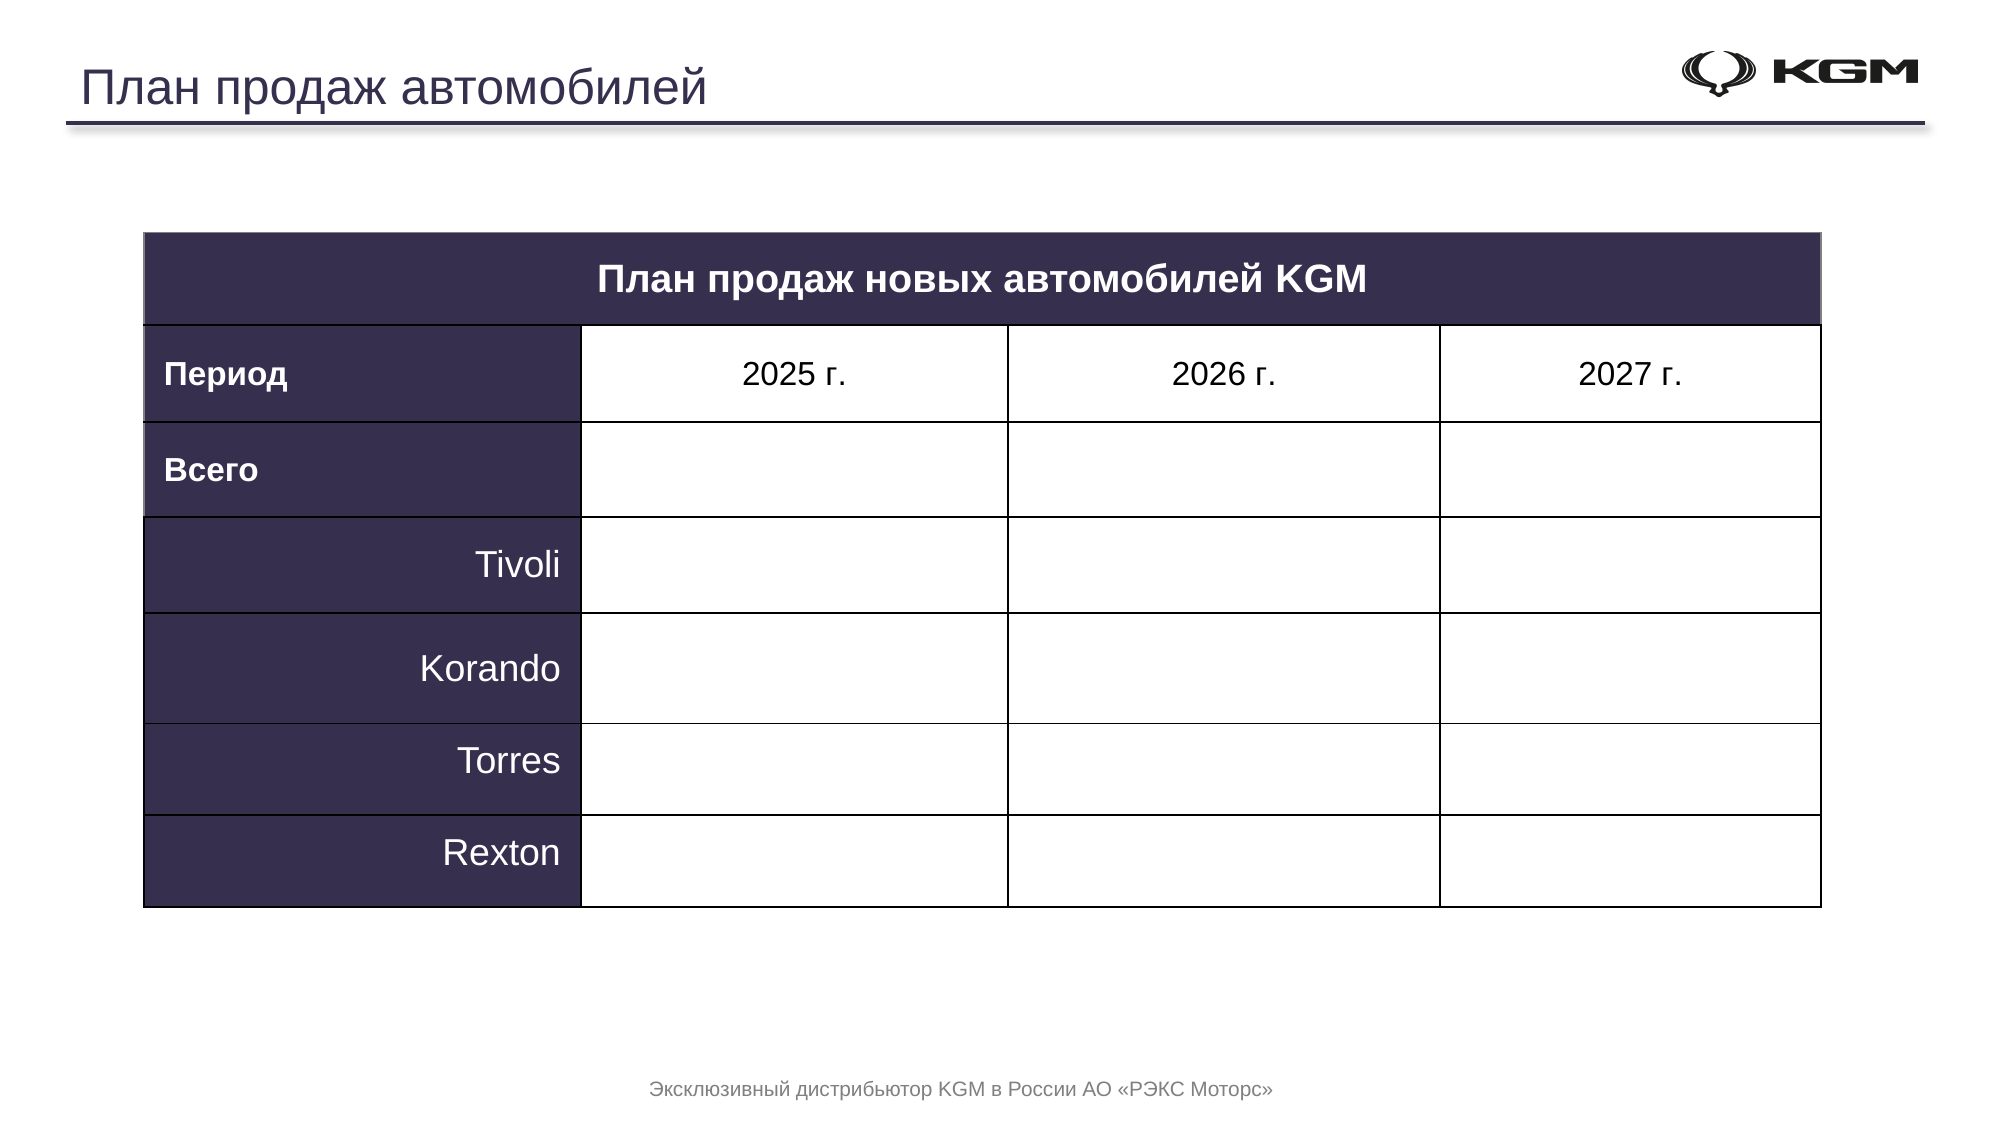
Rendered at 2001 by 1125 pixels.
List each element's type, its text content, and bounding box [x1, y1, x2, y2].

table_cell [582, 816, 1007, 906]
table_cell Период [145, 326, 580, 421]
table_cell Torres [145, 724, 580, 814]
table_cell 2025 г. [582, 326, 1007, 421]
table_cell 2026 г. [1009, 326, 1439, 421]
table_cell [582, 518, 1007, 612]
table_cell [582, 614, 1007, 723]
table_cell [1441, 423, 1820, 516]
picture [1682, 47, 1918, 101]
table_cell [1009, 518, 1439, 612]
table_cell Tivoli [145, 518, 580, 612]
table_cell [582, 423, 1007, 516]
table_cell Всего [145, 423, 580, 516]
text_box План продаж автомобилей [65, 47, 1248, 121]
table_cell [1009, 614, 1439, 723]
table_cell [1441, 518, 1820, 612]
table_cell [582, 724, 1007, 814]
table_cell [1009, 724, 1439, 814]
table_cell 2027 г. [1441, 326, 1820, 421]
table_cell [1441, 816, 1820, 906]
table_cell Rexton [145, 816, 580, 906]
table_cell [1009, 423, 1439, 516]
text_box Эксклюзивный дистрибьютор KGM в России АО «РЭКС Моторс» [621, 1067, 1300, 1108]
table_cell [1441, 724, 1820, 814]
table_cell [1009, 816, 1439, 906]
table_cell Korando [145, 614, 580, 723]
table_header План продаж новых автомобилей KGM [145, 233, 1820, 324]
table_cell [1441, 614, 1820, 723]
